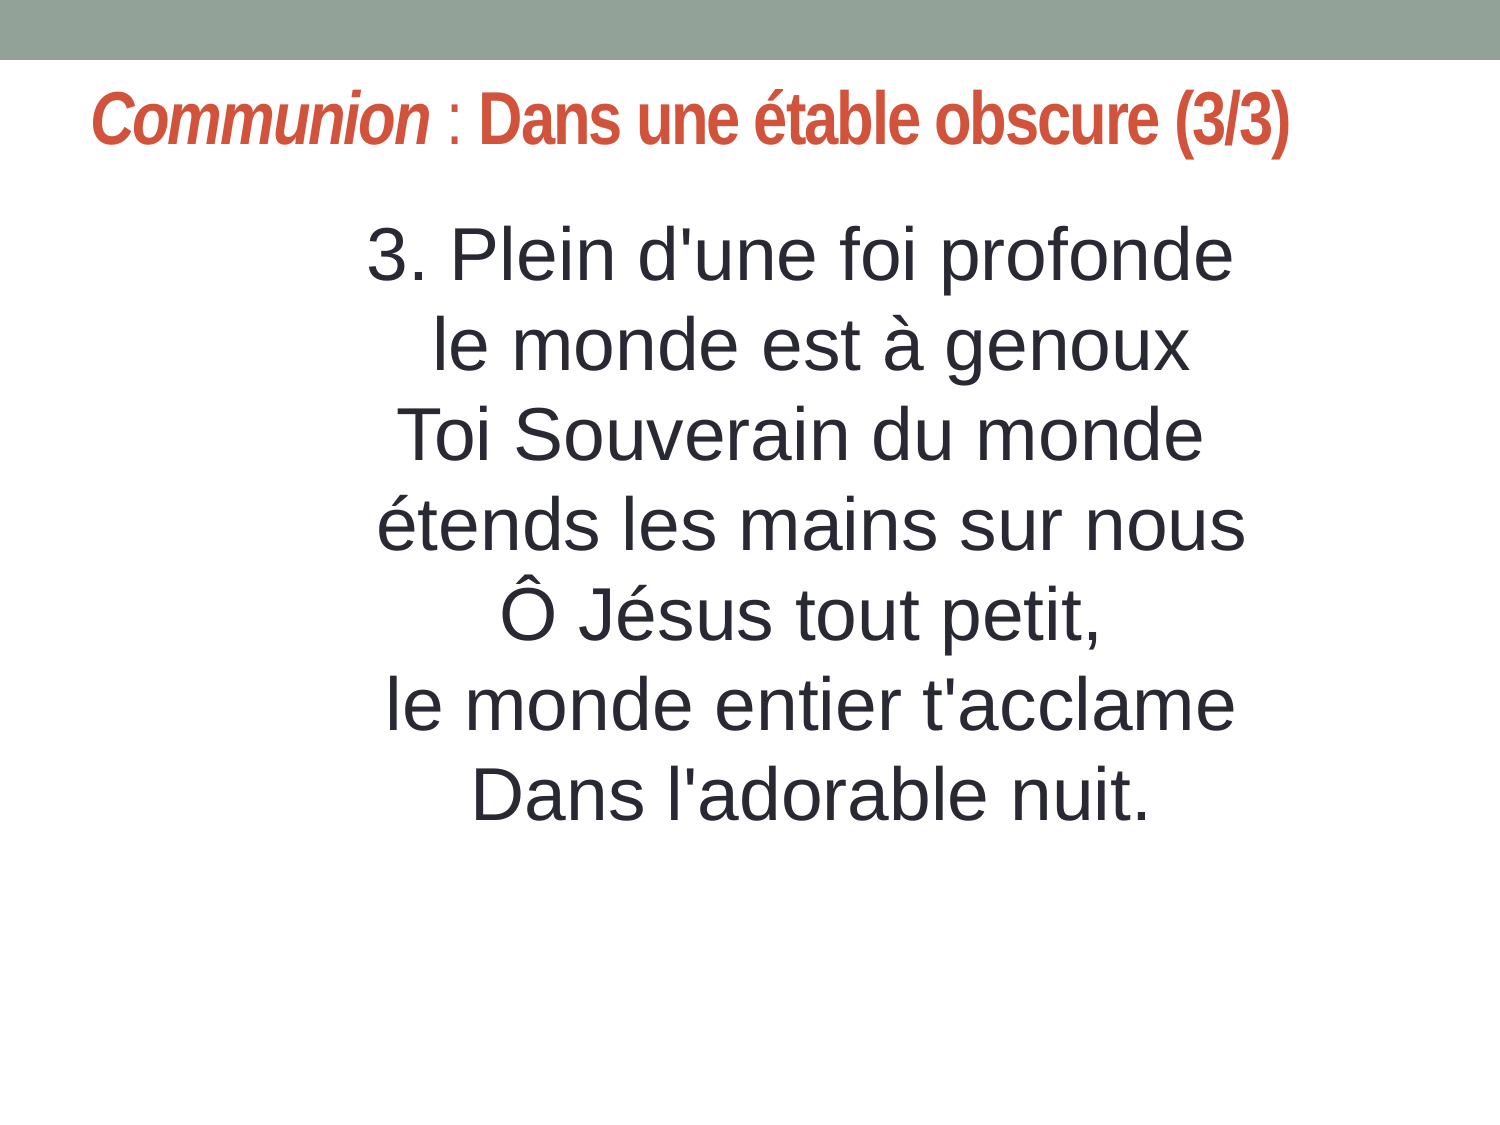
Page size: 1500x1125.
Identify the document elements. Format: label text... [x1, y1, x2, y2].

list 3. Plein d'une foi profonde le monde est à genoux Toi Souverain du monde étends les mains sur nous Ô Jésus tout petit, le monde entier t'acclame Dans l'adorable nuit. [253, 198, 1371, 959]
title Communion : Dans une étable obscure (3/3) [75, 33, 1425, 196]
